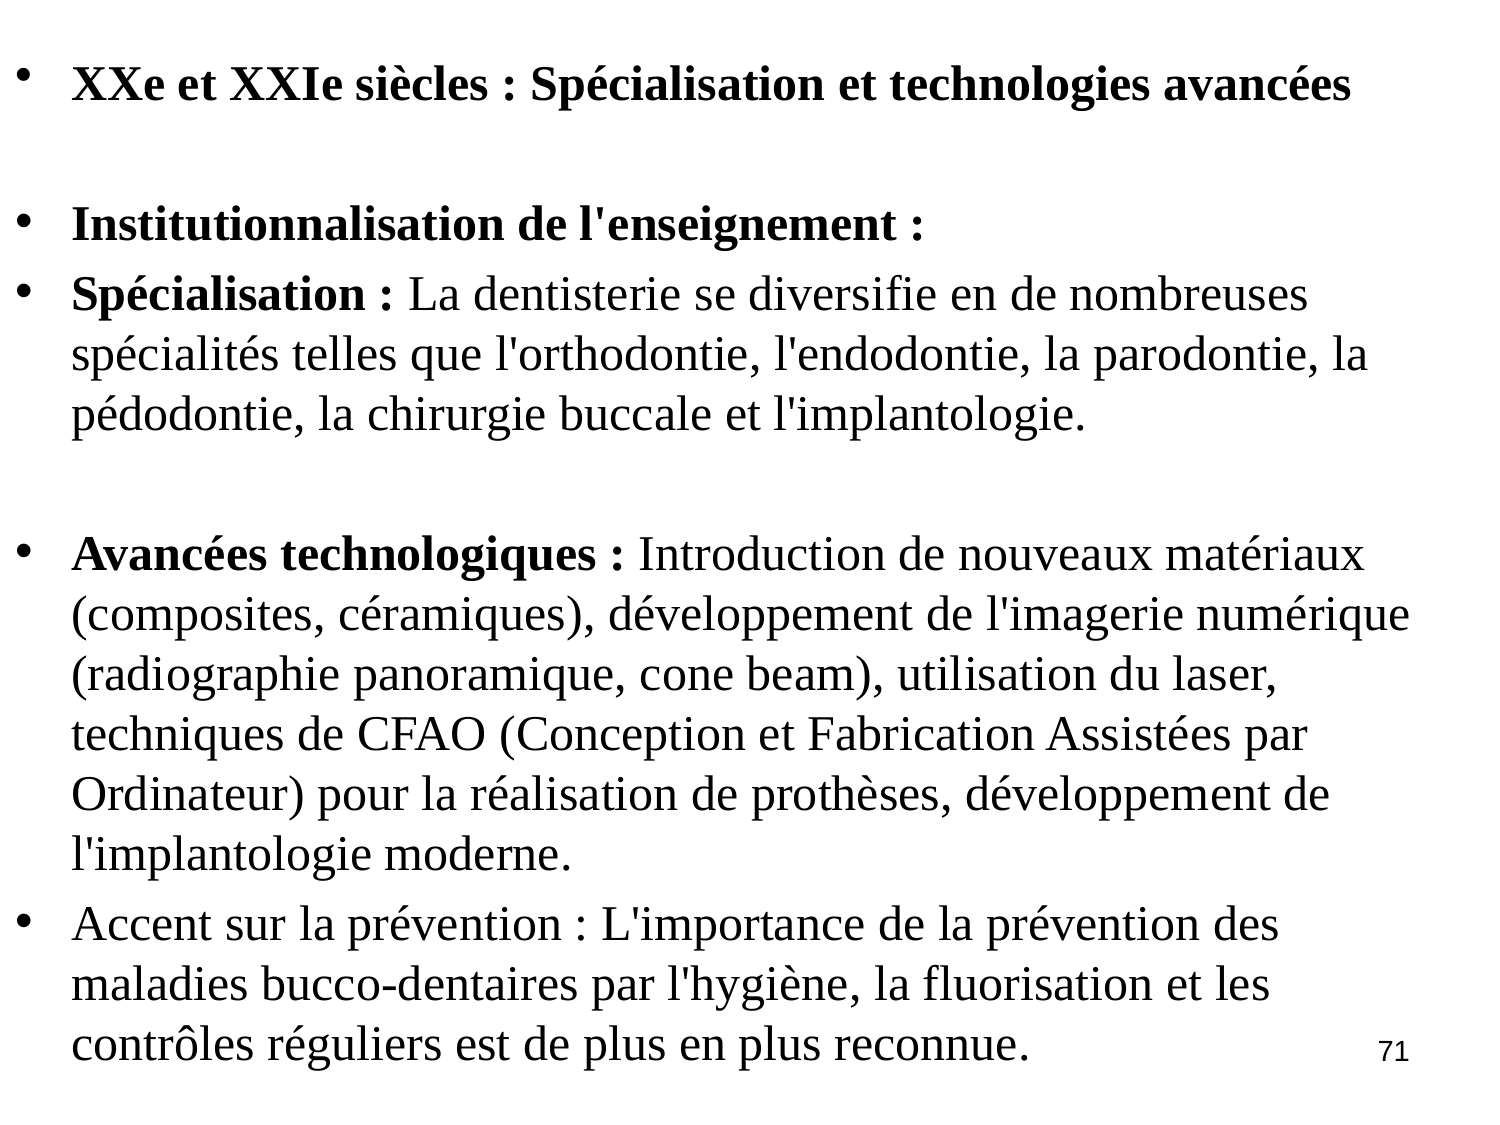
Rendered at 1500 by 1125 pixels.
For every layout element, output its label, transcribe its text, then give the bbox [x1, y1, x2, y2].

list XXe et XXIe siècles : Spécialisation et technologies avancées Institutionnalisation de l'enseignement : Spécialisation : La dentisterie se diversifie en de nombreuses spécialités telles que l'orthodontie, l'endodontie, la parodontie, la pédodontie, la chirurgie buccale et l'implantologie. Avancées technologiques : Introduction de nouveaux matériaux (composites, céramiques), développement de l'imagerie numérique (radiographie panoramique, cone beam), utilisation du laser, techniques de CFAO (Conception et Fabrication Assistées par Ordinateur) pour la réalisation de prothèses, développement de l'implantologie moderne. Accent sur la prévention : L'importance de la prévention des maladies bucco-dentaires par l'hygiène, la fluorisation et les contrôles réguliers est de plus en plus reconnue. [0, 42, 1483, 1071]
slide_number 71 [1074, 1024, 1426, 1103]
